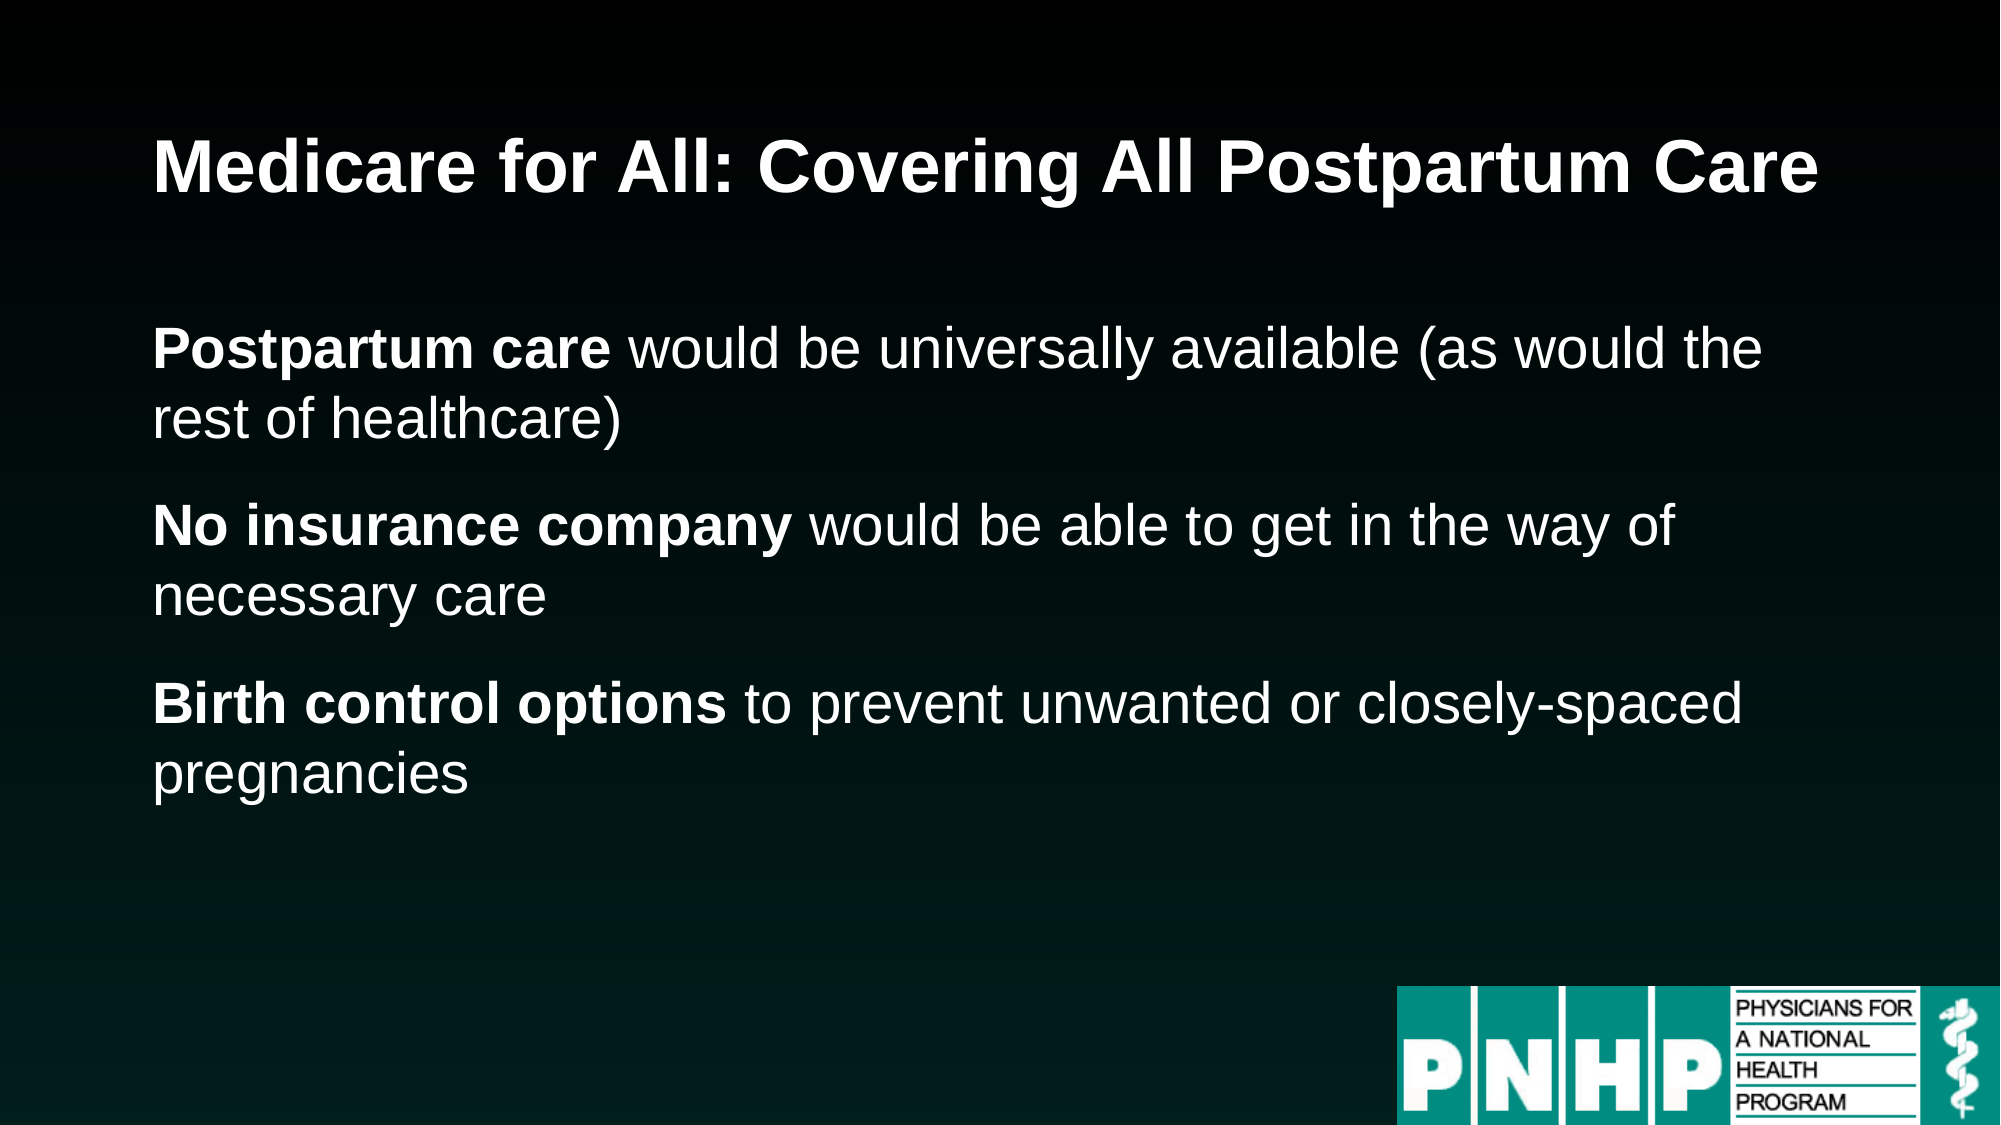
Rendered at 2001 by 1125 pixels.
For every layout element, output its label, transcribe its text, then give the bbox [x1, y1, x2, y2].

text_box Postpartum care would be universally available (as would the rest of healthcare) No insurance company would be able to get in the way of necessary care Birth control options to prevent unwanted or closely-spaced pregnancies [137, 302, 1863, 813]
title Medicare for All: Covering All Postpartum Care [137, 59, 1863, 278]
picture [1397, 986, 2000, 1125]
